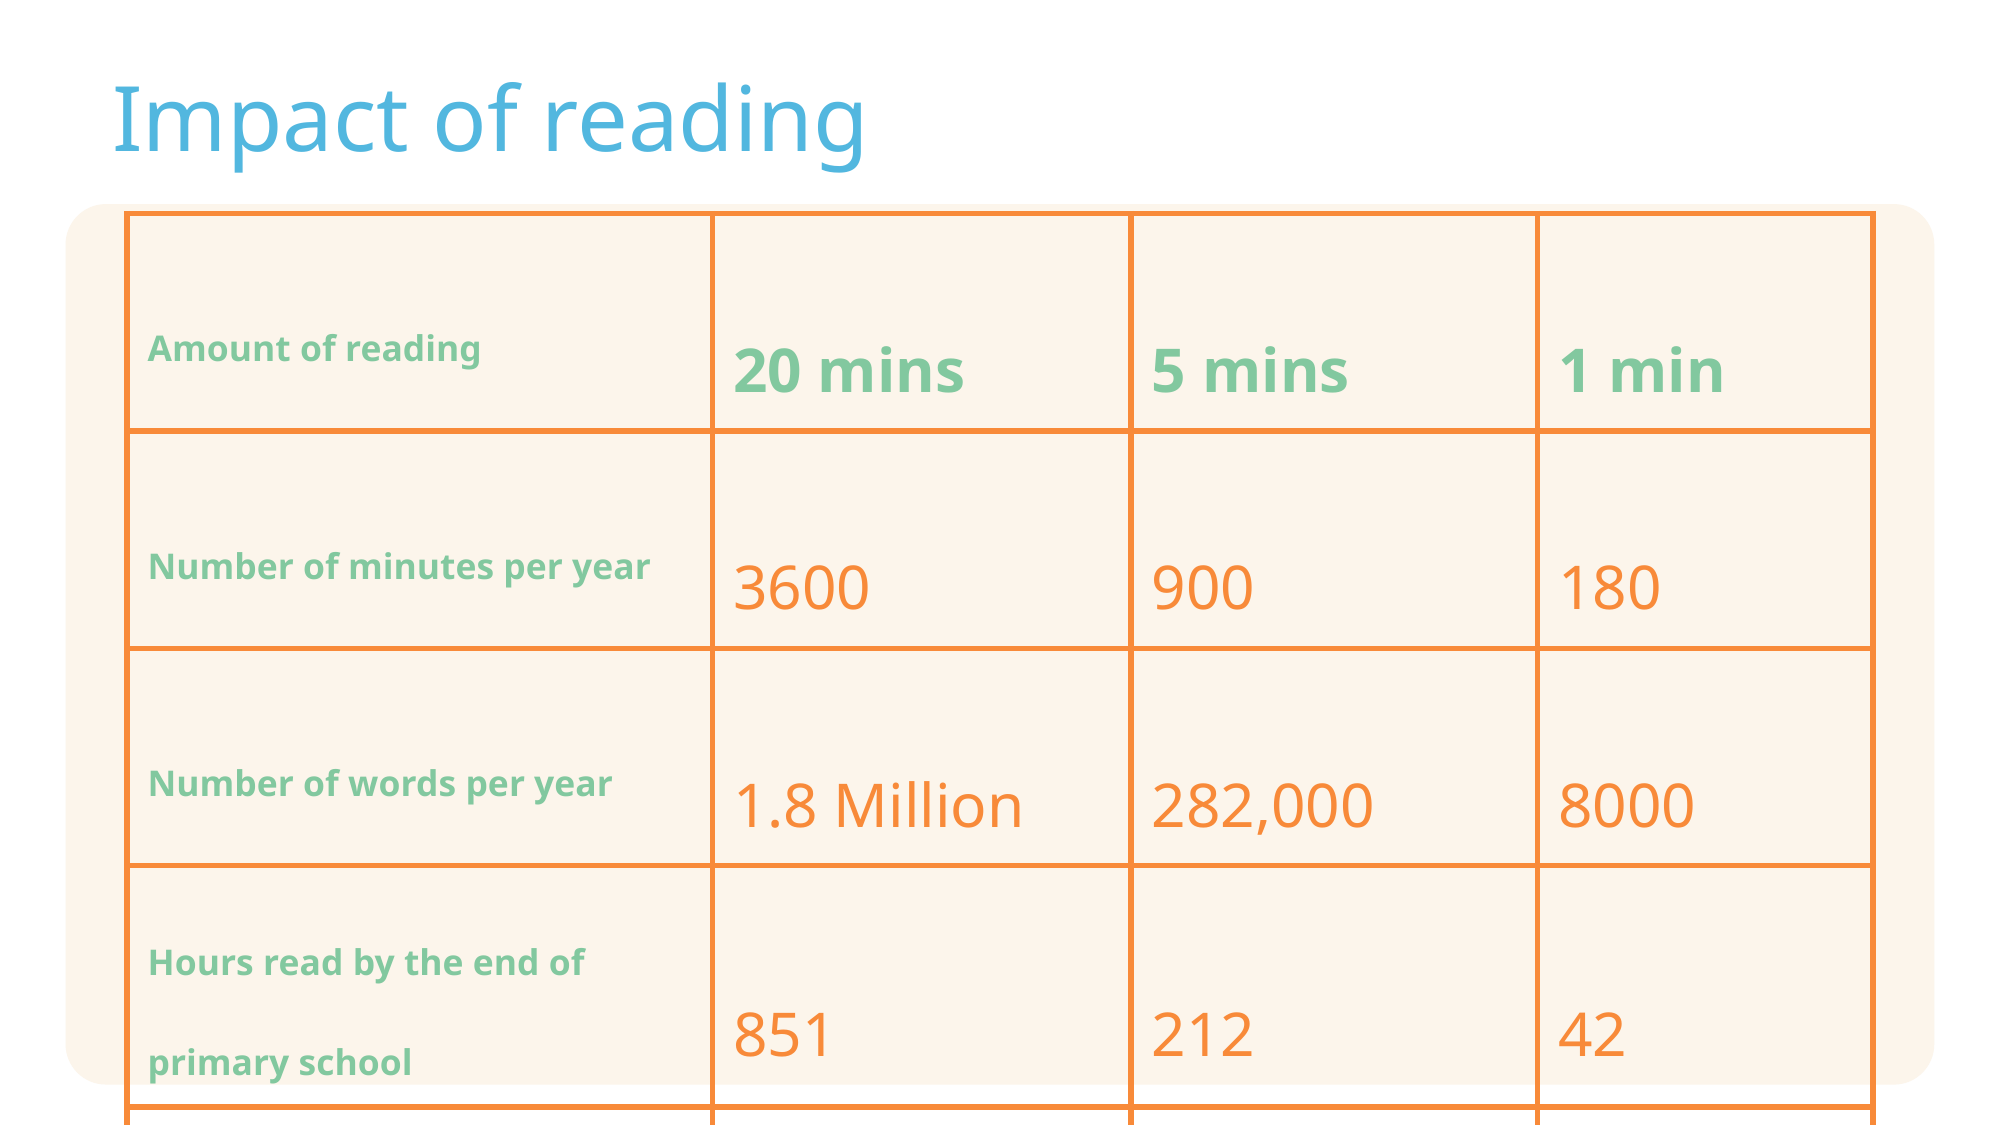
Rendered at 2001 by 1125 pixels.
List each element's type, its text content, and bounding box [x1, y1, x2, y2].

table_cell 1.8 Million [715, 651, 1128, 863]
table_cell 180 [1540, 434, 1870, 646]
table_header Amount of reading [130, 216, 710, 428]
table_cell 90% [715, 1110, 1128, 1125]
text_box [65, 204, 1935, 1085]
table_cell 50% [1134, 1110, 1535, 1125]
table_cell Performance on tests [130, 1110, 710, 1125]
table_cell 282,000 [1134, 651, 1535, 863]
table_cell 42 [1540, 868, 1870, 1104]
text_box Impact of reading [112, 40, 1888, 170]
table_cell Number of minutes per year [130, 434, 710, 646]
table_cell 212 [1134, 868, 1535, 1104]
table_header 1 min [1540, 216, 1870, 428]
table_cell 3600 [715, 434, 1128, 646]
table_cell Hours read by the end of primary school [130, 868, 710, 1104]
table_cell 851 [715, 868, 1128, 1104]
table_cell Number of words per year [130, 651, 710, 863]
table_cell 8000 [1540, 651, 1870, 863]
table_header 5 mins [1134, 216, 1535, 428]
table_cell 10% [1540, 1110, 1870, 1125]
table_cell 900 [1134, 434, 1535, 646]
table_header 20 mins [715, 216, 1128, 428]
